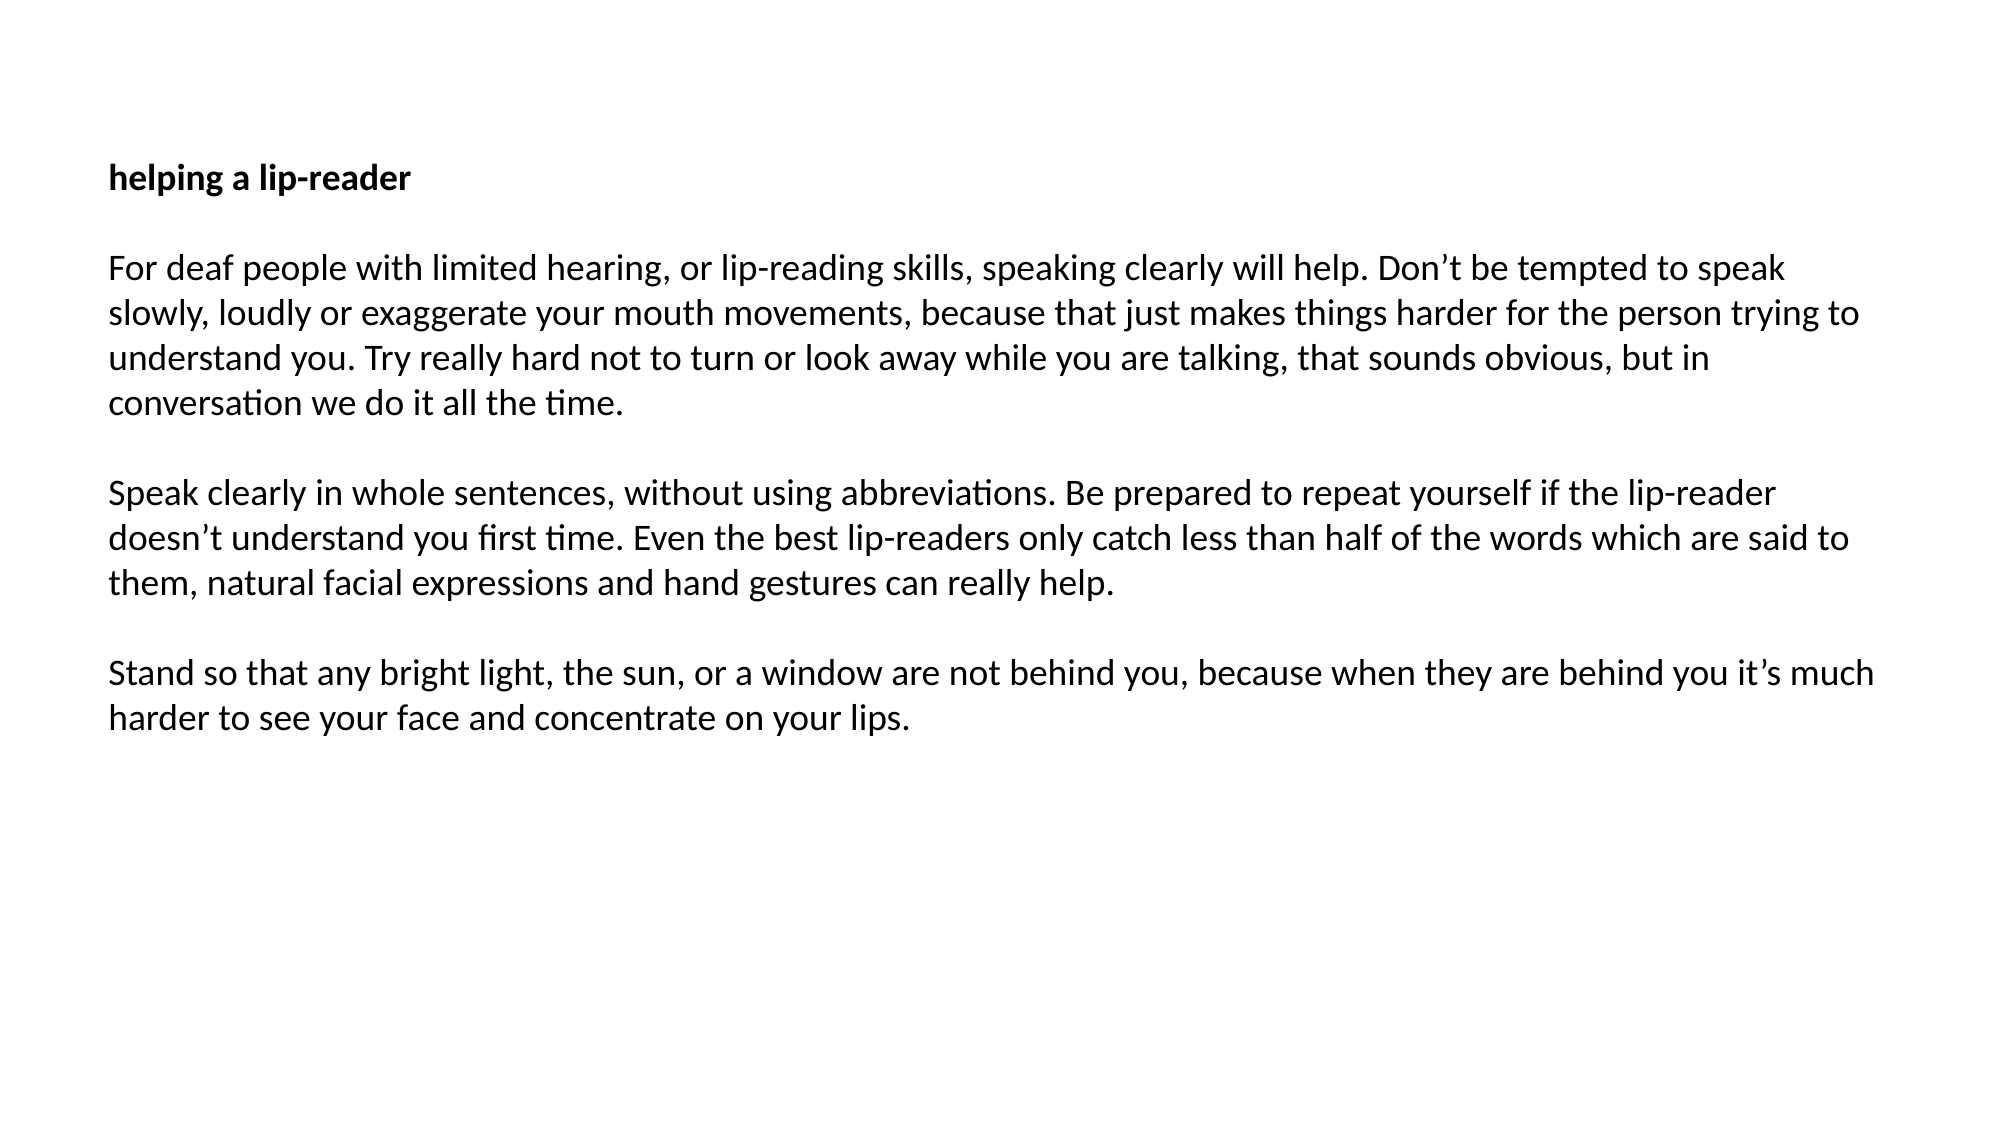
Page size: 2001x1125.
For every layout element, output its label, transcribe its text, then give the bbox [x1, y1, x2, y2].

text_box helping a lip-reader For deaf people with limited hearing, or lip-reading skills, speaking clearly will help. Don’t be tempted to speak slowly, loudly or exaggerate your mouth movements, because that just makes things harder for the person trying to understand you. Try really hard not to turn or look away while you are talking, that sounds obvious, but in conversation we do it all the time. Speak clearly in whole sentences, without using abbreviations. Be prepared to repeat yourself if the lip-reader doesn’t understand you first time. Even the best lip-readers only catch less than half of the words which are said to them, natural facial expressions and hand gestures can really help. Stand so that any bright light, the sun, or a window are not behind you, because when they are behind you it’s much harder to see your face and concentrate on your lips. [93, 145, 1901, 746]
